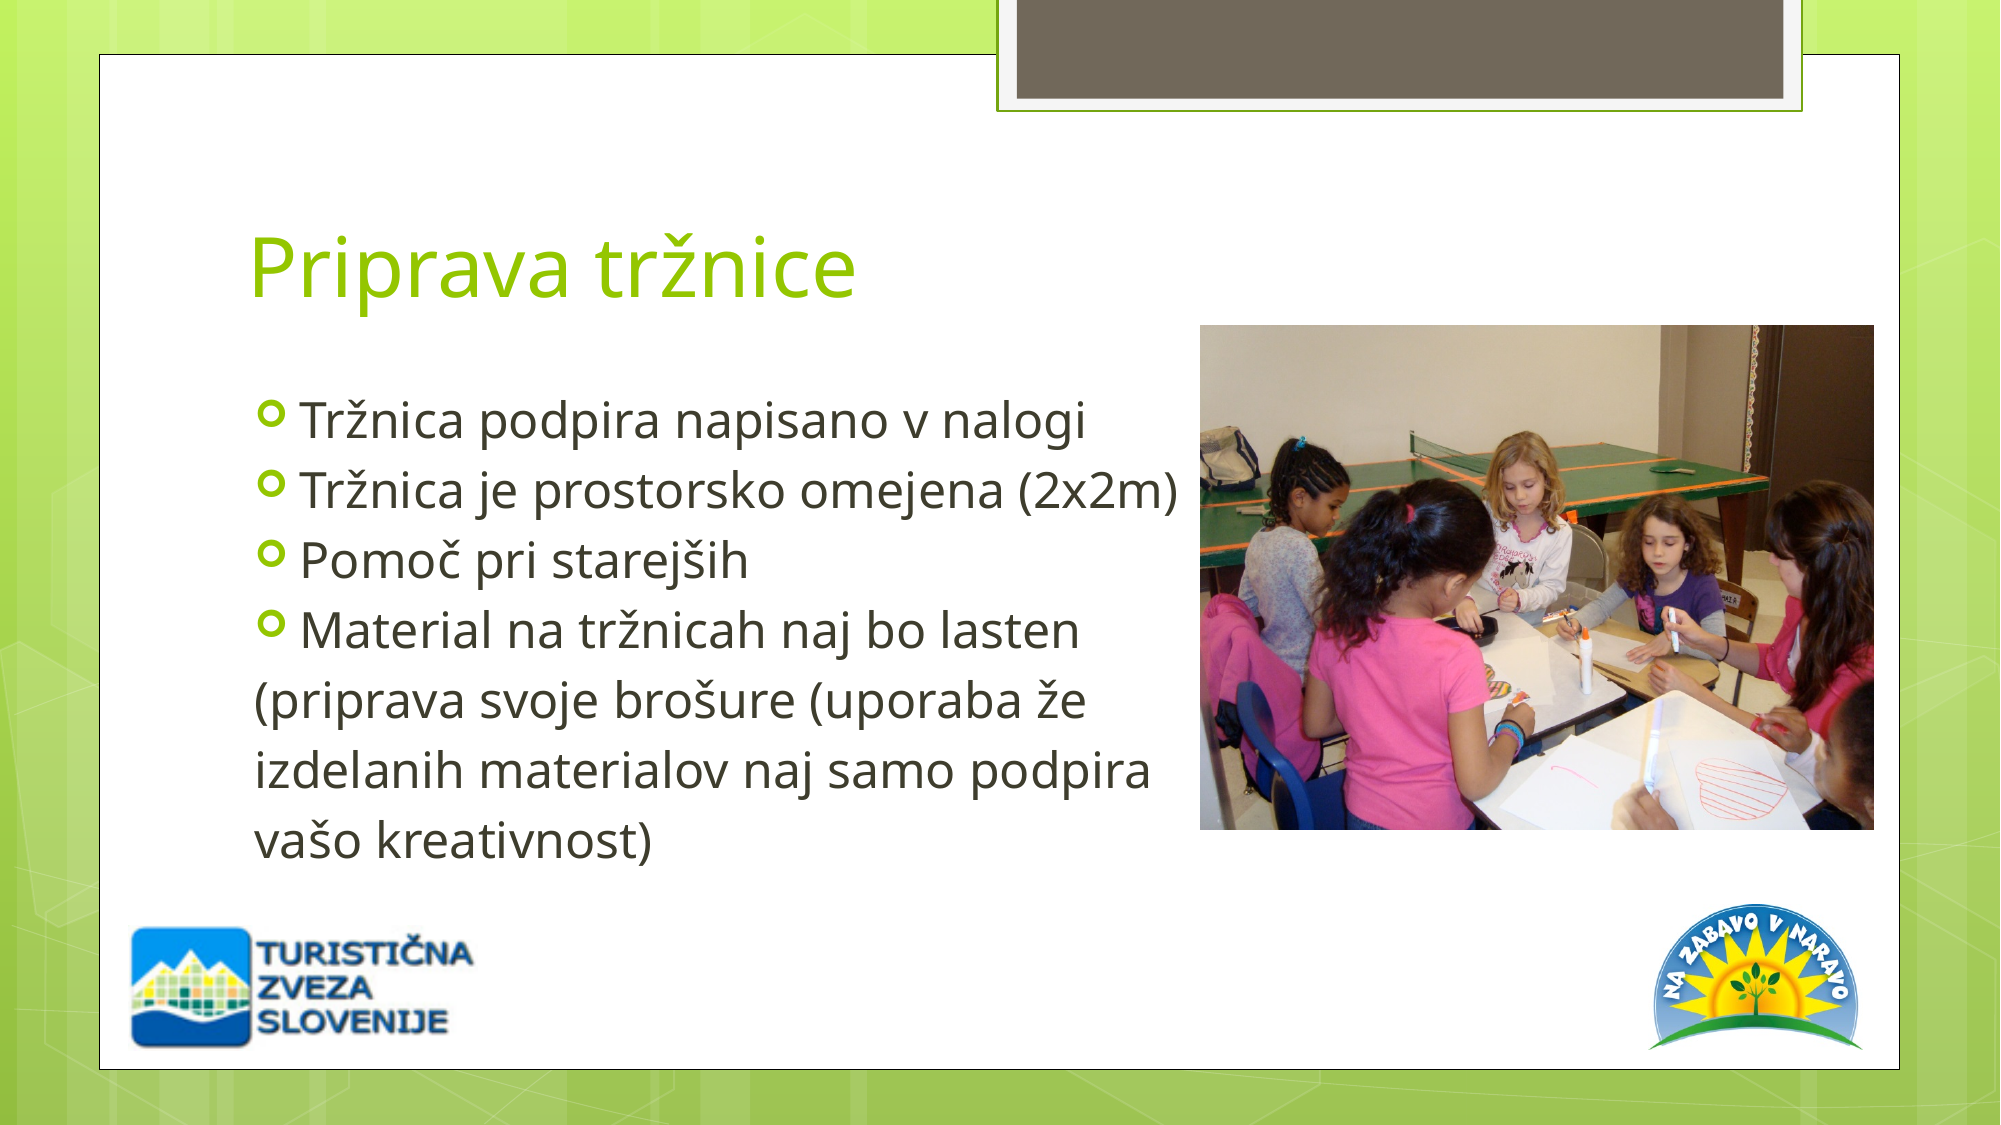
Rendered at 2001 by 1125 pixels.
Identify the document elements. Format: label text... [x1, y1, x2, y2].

picture [1648, 904, 1863, 1050]
title Priprava tržnice [232, 134, 1769, 322]
picture [1200, 325, 1874, 831]
picture [128, 925, 478, 1051]
list Tržnica podpira napisano v nalogi Tržnica je prostorsko omejena (2x2m) Pomoč pri starejših Material na tržnicah naj bo lasten (priprava svoje brošure (uporaba že izdelanih materialov naj samo podpira vašo kreativnost) [228, 381, 1711, 957]
